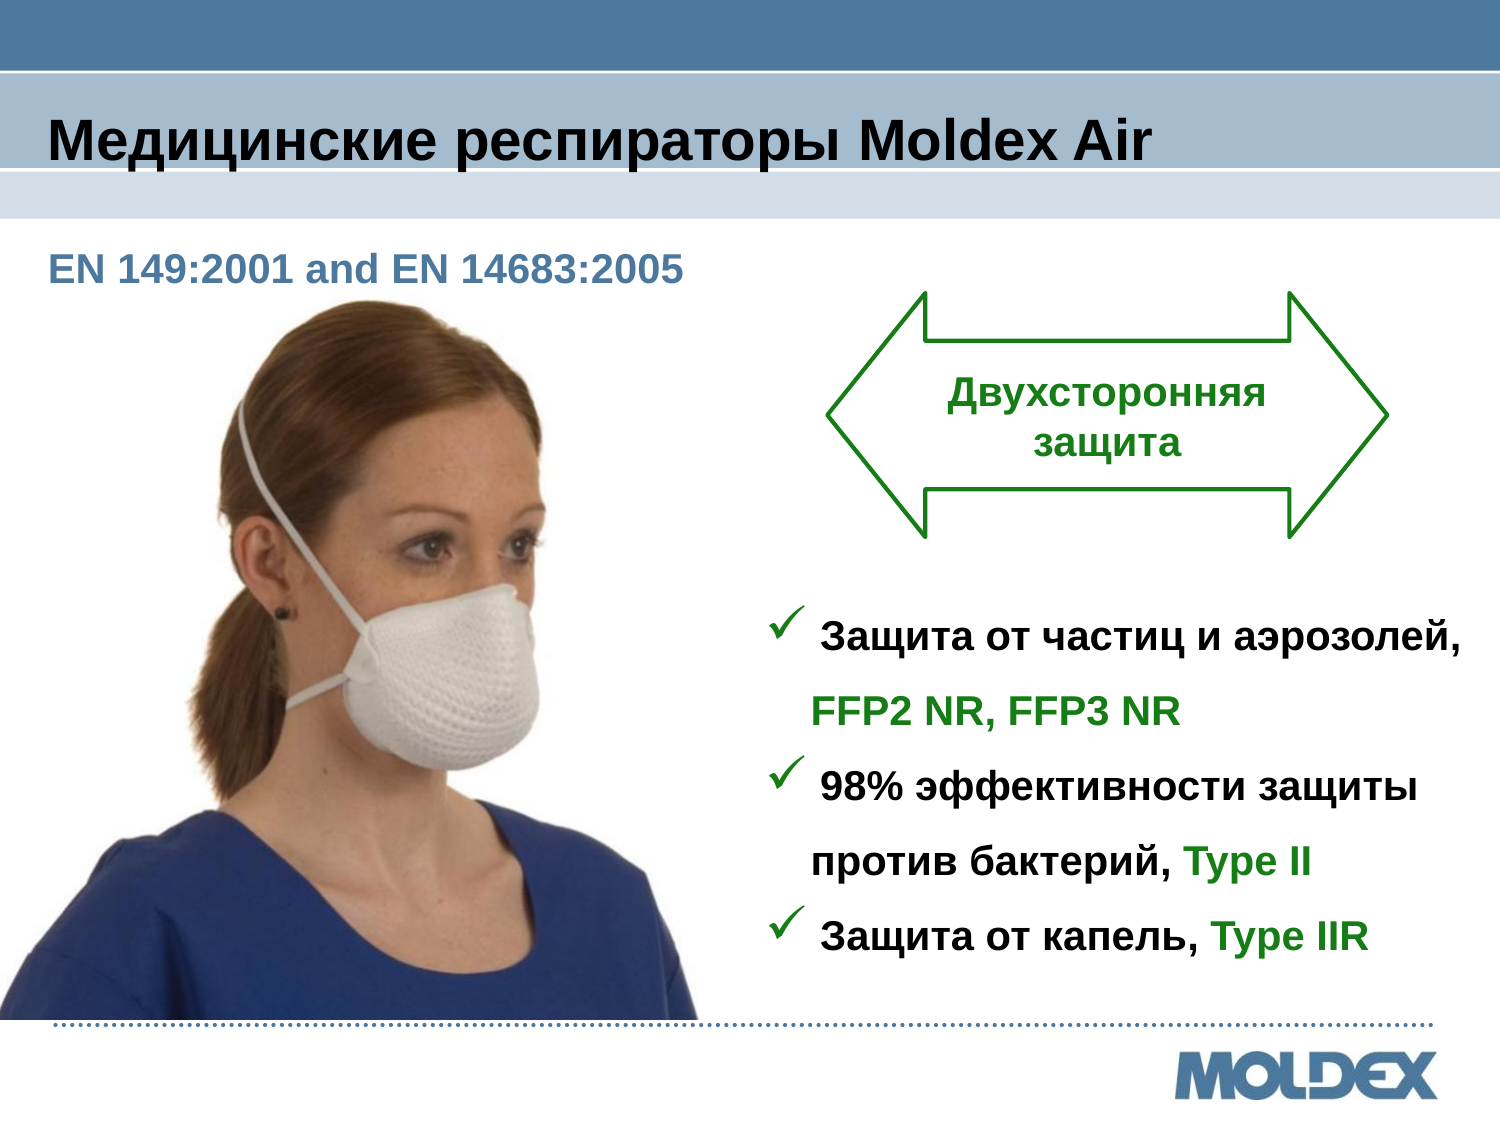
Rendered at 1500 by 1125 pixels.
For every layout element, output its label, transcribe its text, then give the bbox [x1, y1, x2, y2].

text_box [749, 292, 1500, 971]
picture [1175, 1051, 1438, 1100]
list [0, 292, 797, 1020]
title Медицинские респираторы Moldex Air EN 149:2001 and EN 14683:2005 [32, 103, 1463, 291]
